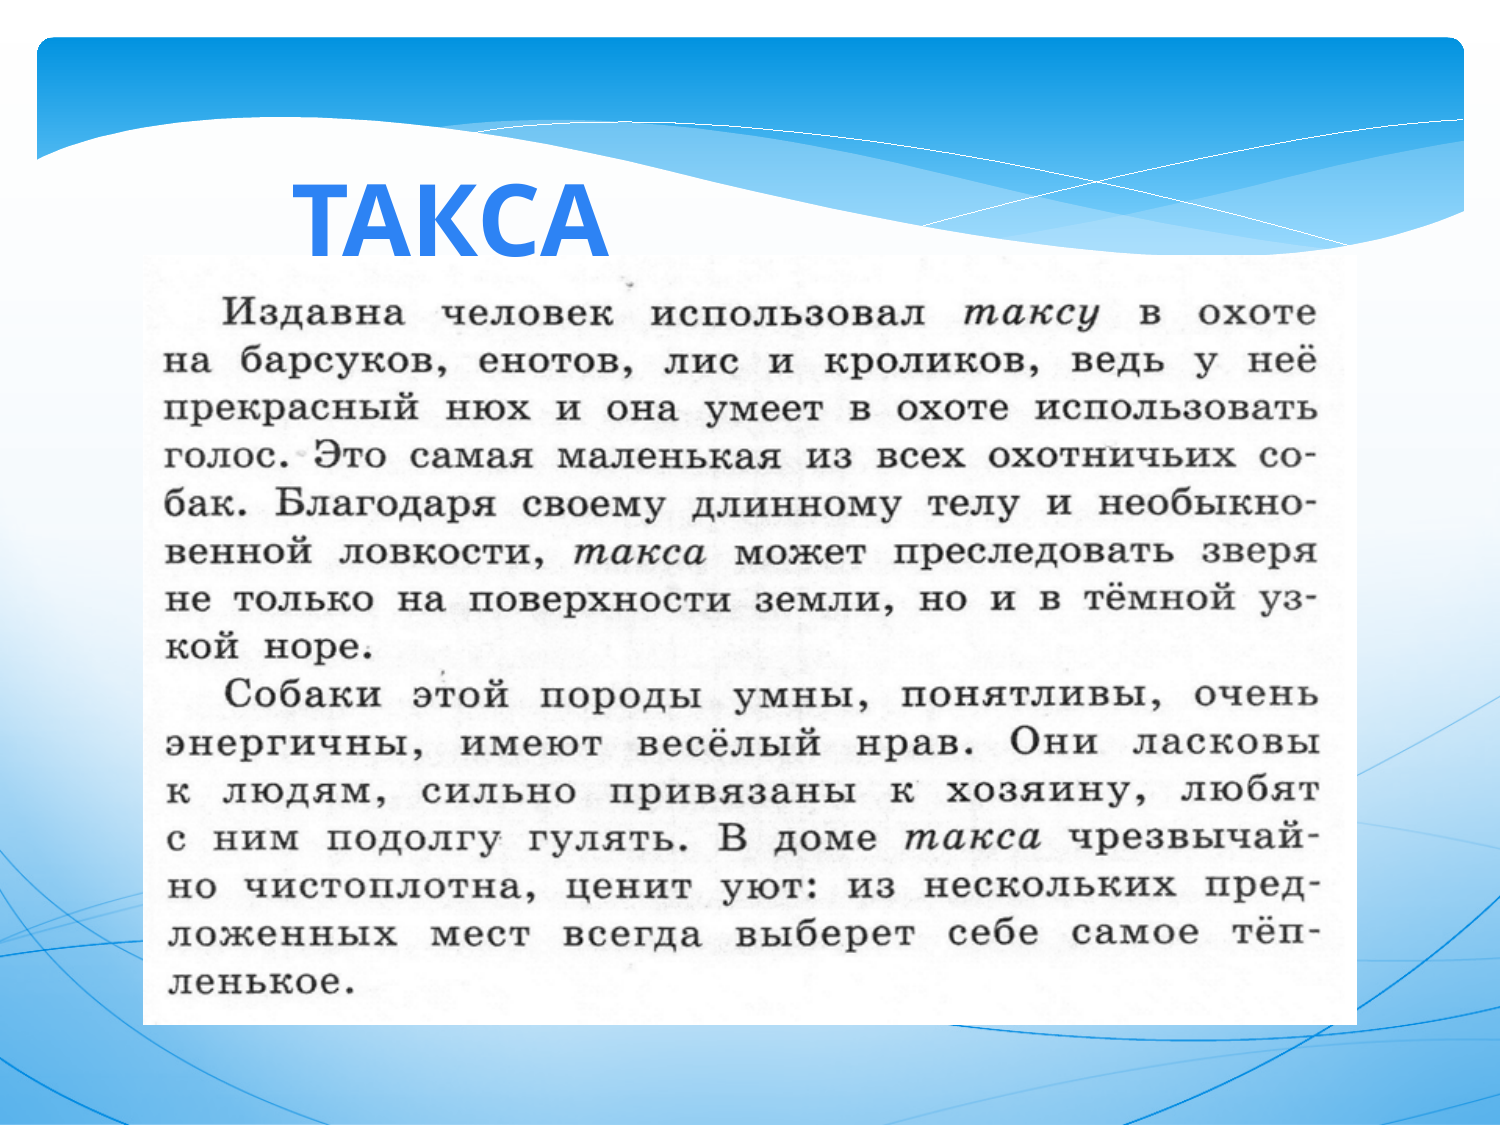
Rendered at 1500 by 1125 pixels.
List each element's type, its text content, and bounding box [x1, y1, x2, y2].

text_box ТАКСА [277, 149, 625, 253]
picture [143, 255, 1357, 1025]
